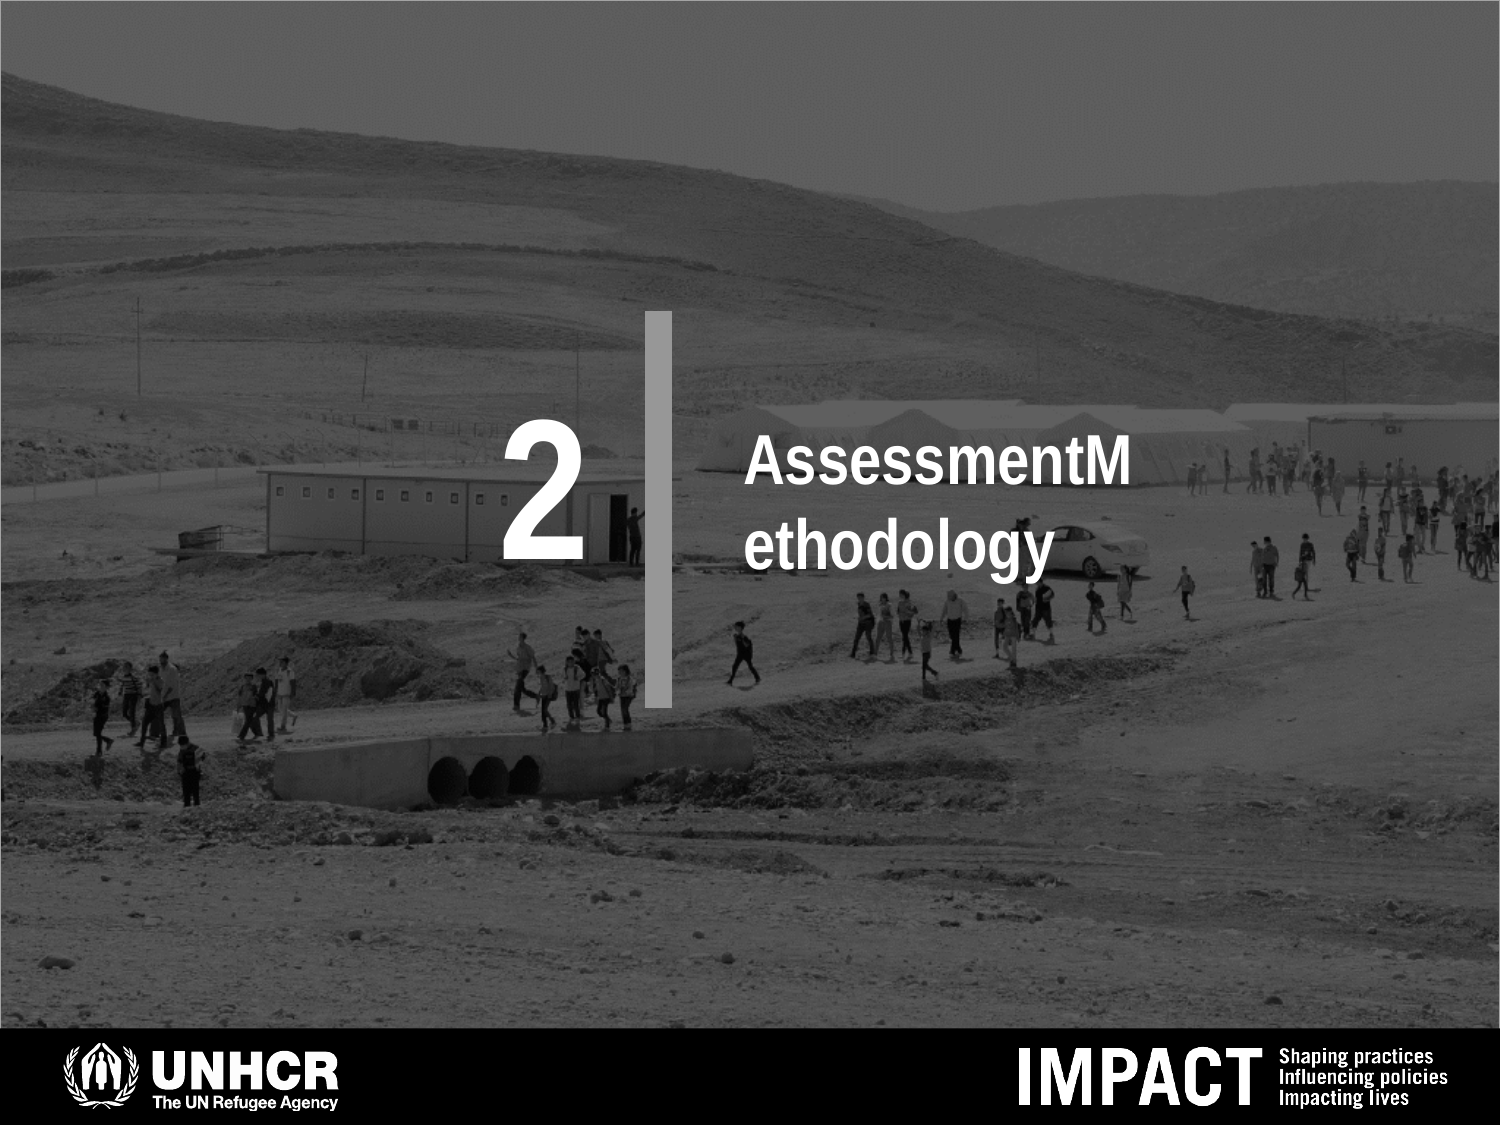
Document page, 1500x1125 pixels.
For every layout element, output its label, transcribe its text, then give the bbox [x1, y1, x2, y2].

title 2 [351, 408, 605, 608]
picture [1, 1, 1499, 1125]
subtitle AssessmentMethodology [728, 355, 1149, 642]
